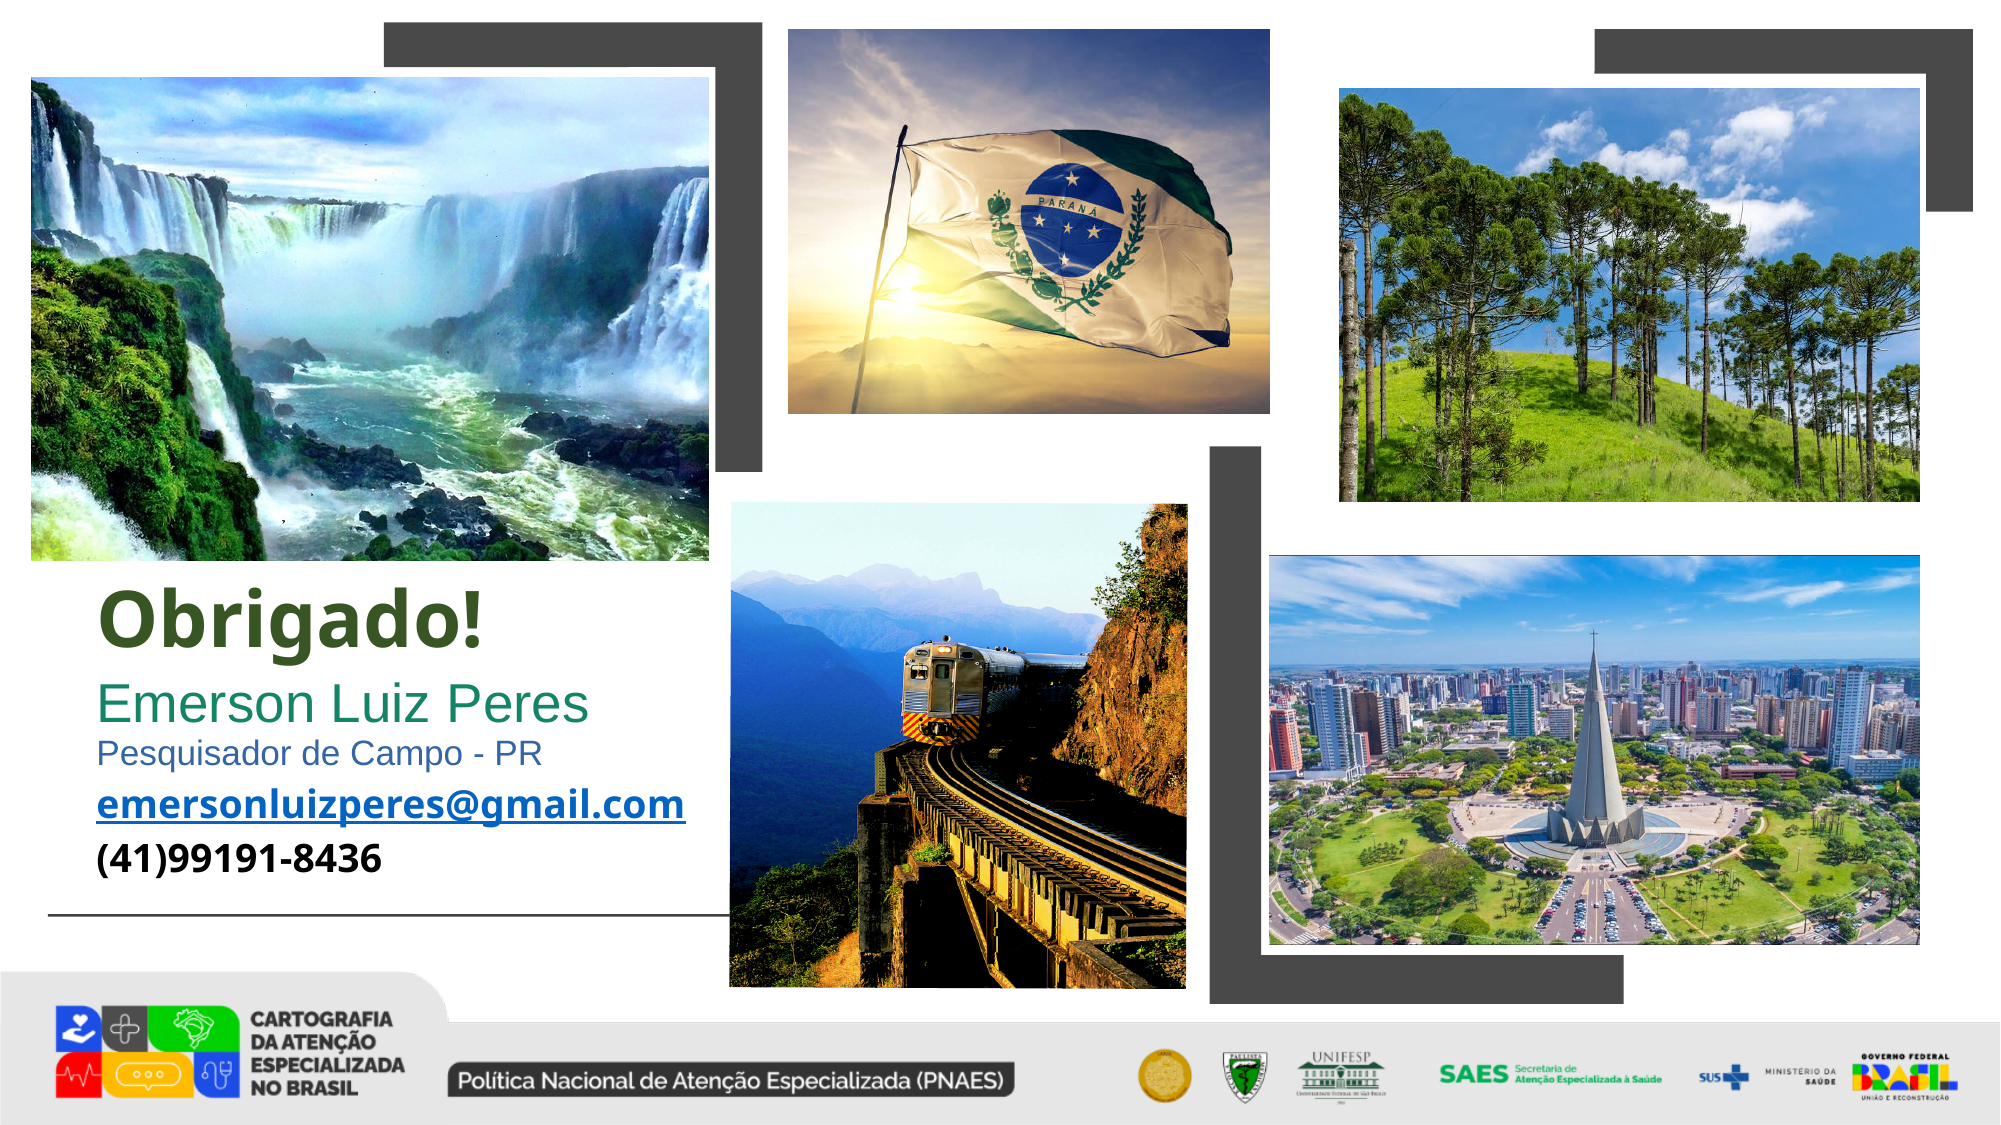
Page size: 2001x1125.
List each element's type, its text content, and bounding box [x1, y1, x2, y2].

picture [0, 501, 2001, 1125]
picture [788, 29, 1270, 414]
picture [31, 77, 709, 561]
text_box Obrigado! Emerson Luiz Peres Pesquisador de Campo - PR emersonluizperes@gmail.com (41)99191-8436 [81, 572, 705, 914]
picture [1269, 555, 1920, 945]
picture [1339, 88, 1920, 502]
text_box [1209, 446, 1624, 1004]
text_box Obrigado! Emerson Luiz Peres Pesquisador de Campo - PR emersonluizperes@gmail.com (41)99191-8436 [81, 916, 705, 927]
text_box [383, 22, 763, 472]
text_box [1594, 29, 1973, 212]
